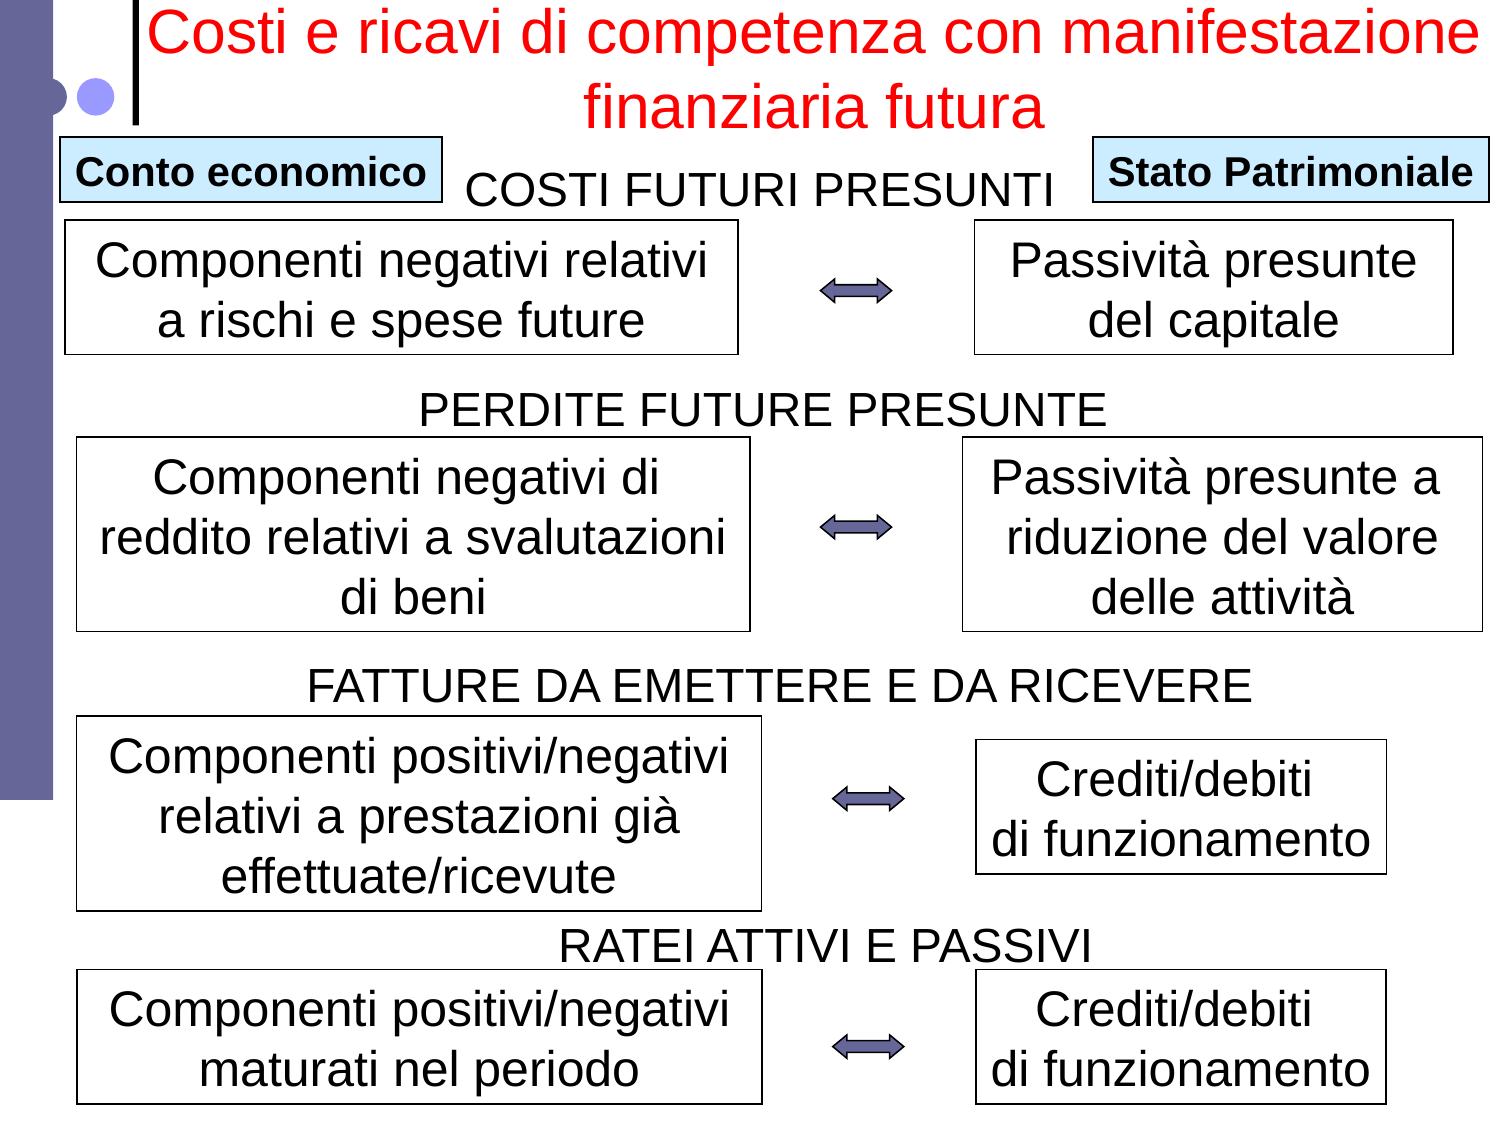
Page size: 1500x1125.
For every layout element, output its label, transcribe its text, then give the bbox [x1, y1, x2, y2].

text_box FATTURE DA EMETTERE E DA RICEVERE [291, 647, 1270, 720]
text_box [832, 1034, 904, 1059]
text_box Crediti/debiti di funzionamento [975, 969, 1387, 1105]
text_box Componenti negativi di reddito relativi a svalutazioni di beni [76, 436, 750, 632]
text_box Costi e ricavi di competenza con manifestazione finanziaria futura [100, 0, 1500, 149]
text_box RATEI ATTIVI E PASSIVI [543, 906, 1109, 979]
text_box Componenti positivi/negativi relativi a prestazioni già effettuate/ricevute [76, 716, 762, 911]
text_box Conto economico [59, 137, 443, 202]
text_box COSTI FUTURI PRESUNTI [449, 150, 1071, 223]
text_box Passività presunte del capitale [974, 219, 1453, 355]
text_box PERDITE FUTURE PRESUNTE [403, 371, 1124, 444]
text_box [832, 786, 904, 811]
text_box Stato Patrimoniale [1092, 137, 1489, 202]
text_box Componenti negativi relativi a rischi e spese future [64, 219, 739, 355]
text_box Crediti/debiti di funzionamento [976, 739, 1387, 875]
text_box [820, 515, 892, 539]
text_box Componenti positivi/negativi maturati nel periodo [76, 969, 762, 1105]
text_box [820, 278, 892, 303]
text_box Passività presunte a riduzione del valore delle attività [962, 436, 1483, 632]
